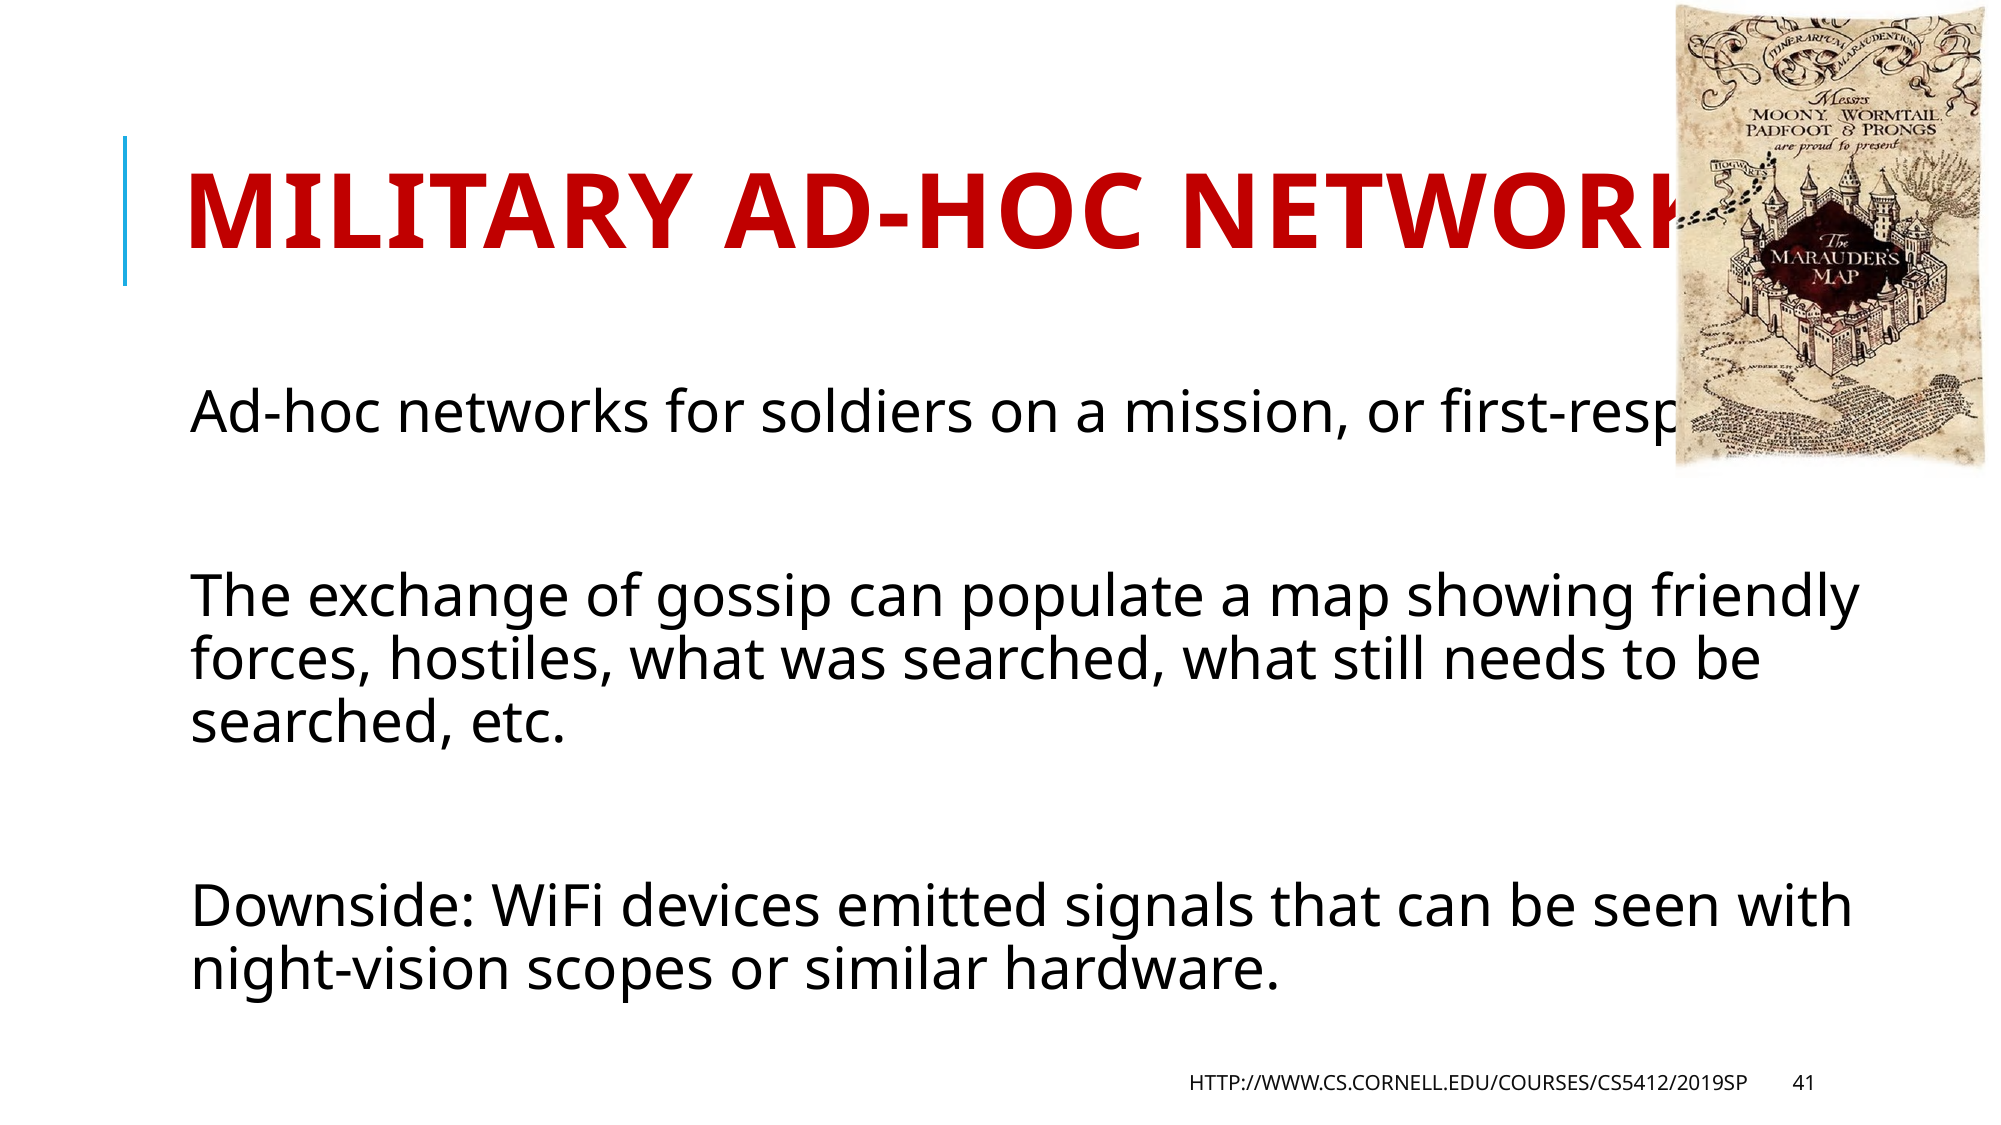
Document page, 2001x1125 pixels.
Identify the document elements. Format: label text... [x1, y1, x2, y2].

slide_number 41 [1777, 1061, 1938, 1107]
footer http://www.cs.cornell.edu/courses/cs5412/2019sp [794, 1061, 1763, 1107]
title Military ad-hoc networks [168, 96, 1668, 342]
list Ad-hoc networks for soldiers on a mission, or first-responders. The exchange of gossip can populate a map showing friendly forces, hostiles, what was searched, what still needs to be searched, etc. Downside: WiFi devices emitted signals that can be seen with night-vision scopes or similar hardware. [168, 375, 1938, 1035]
picture [1675, 0, 1989, 478]
